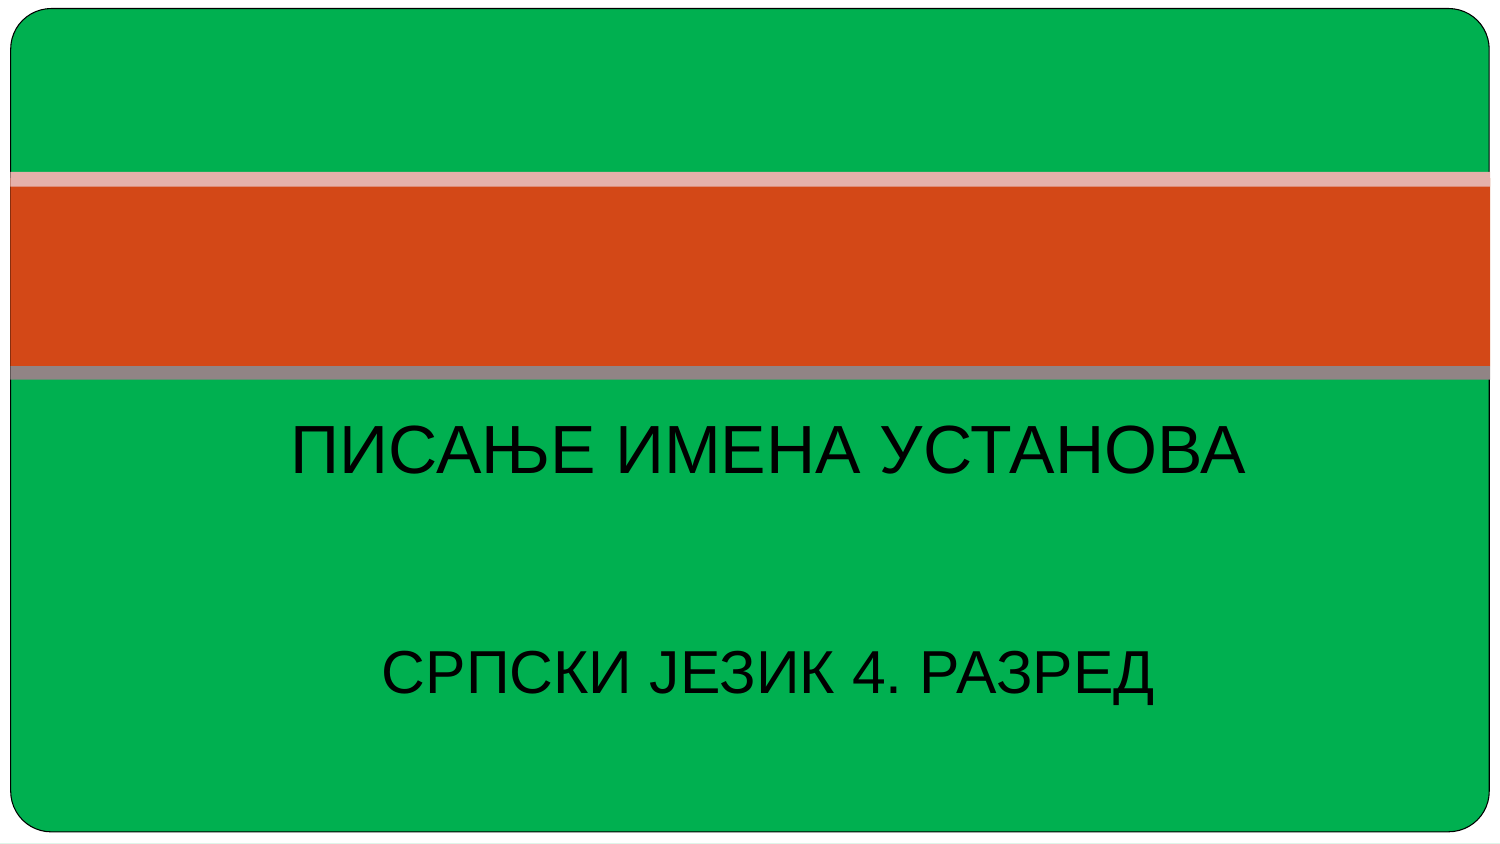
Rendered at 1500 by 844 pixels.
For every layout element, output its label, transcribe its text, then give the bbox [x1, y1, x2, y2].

title ПИСАЊЕ ИМЕНА УСТАНОВА СРПСКИ ЈЕЗИК 4. РАЗРЕД [262, 371, 1275, 747]
